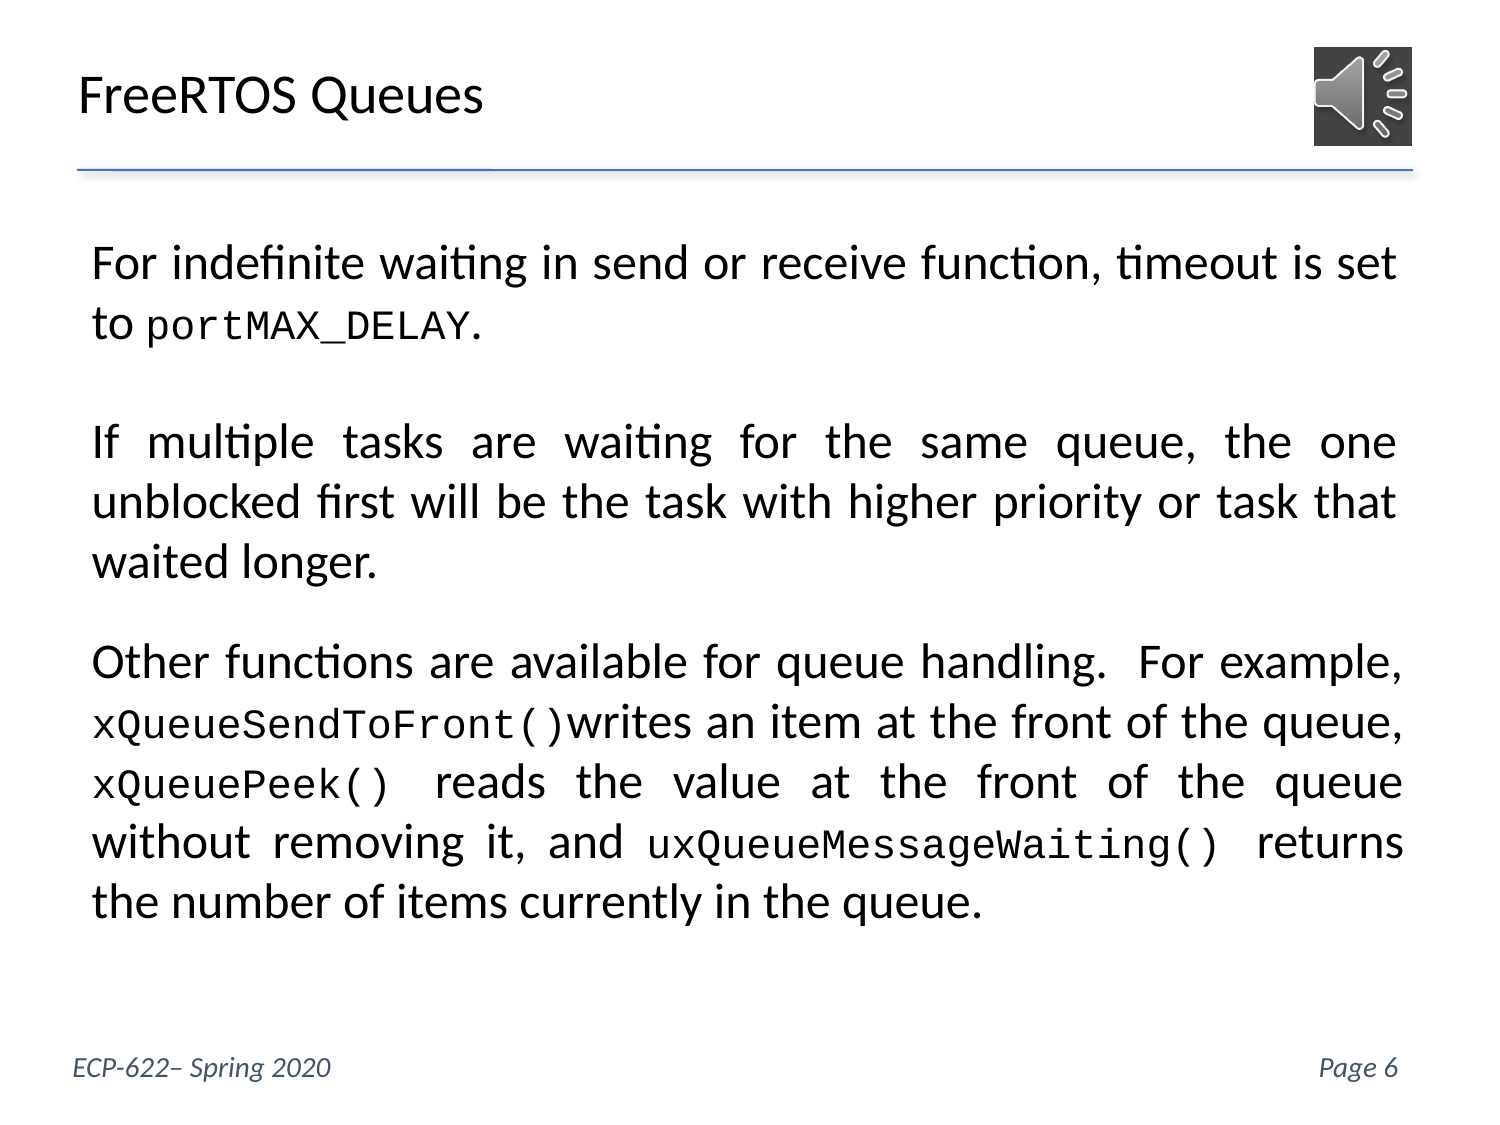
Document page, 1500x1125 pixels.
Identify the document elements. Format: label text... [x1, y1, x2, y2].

text_box For indefinite waiting in send or receive function, timeout is set to portMAX_DELAY. [76, 222, 1413, 358]
text_box FreeRTOS Queues [78, 57, 486, 126]
text_box If multiple tasks are waiting for the same queue, the one unblocked first will be the task with higher priority or task that waited longer. [76, 400, 1413, 596]
text_box Week 6- Page 6 [1200, 1040, 1414, 1091]
picture [1312, 46, 1413, 147]
text_box ECP-622– Spring 2020 [72, 1048, 331, 1084]
text_box Other functions are available for queue handling. For example, xQueueSendToFront()writes an item at the front of the queue, xQueuePeek() reads the value at the front of the queue without removing it, and uxQueueMessageWaiting() returns the number of items currently in the queue. [76, 620, 1419, 936]
